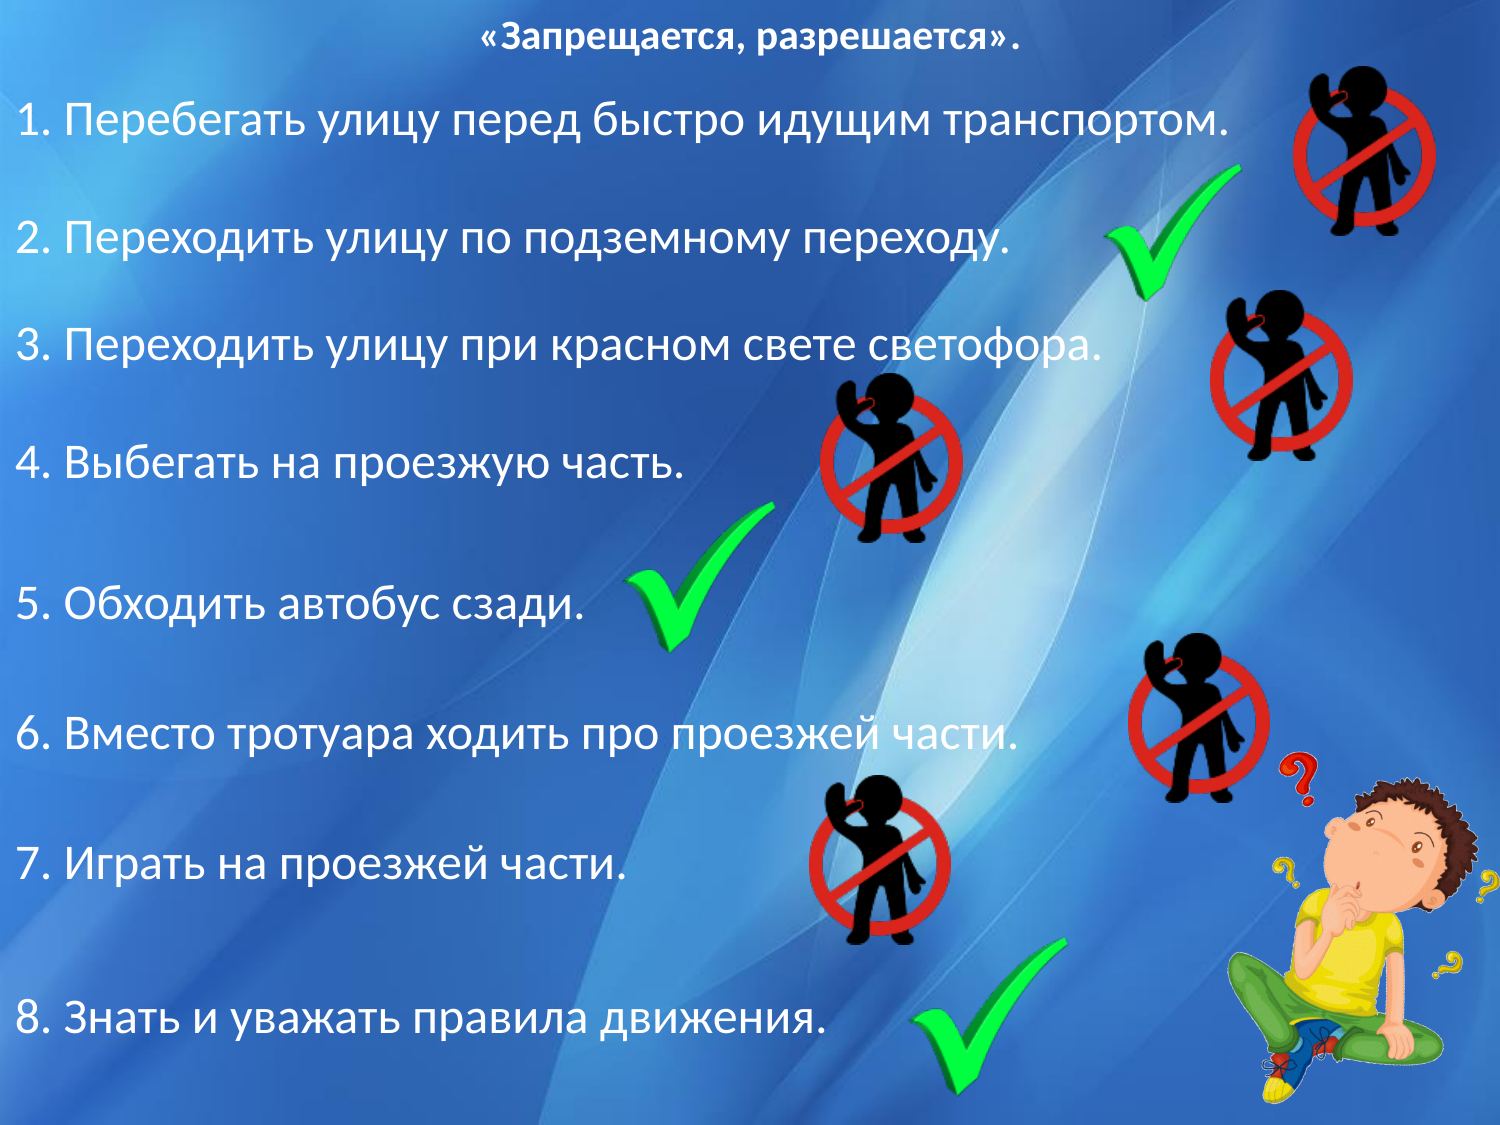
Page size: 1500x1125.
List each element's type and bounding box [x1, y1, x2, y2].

picture [1127, 633, 1493, 1125]
picture [584, 373, 963, 681]
picture [1068, 66, 1436, 461]
list [0, 0, 1500, 1125]
picture [808, 774, 1129, 1125]
